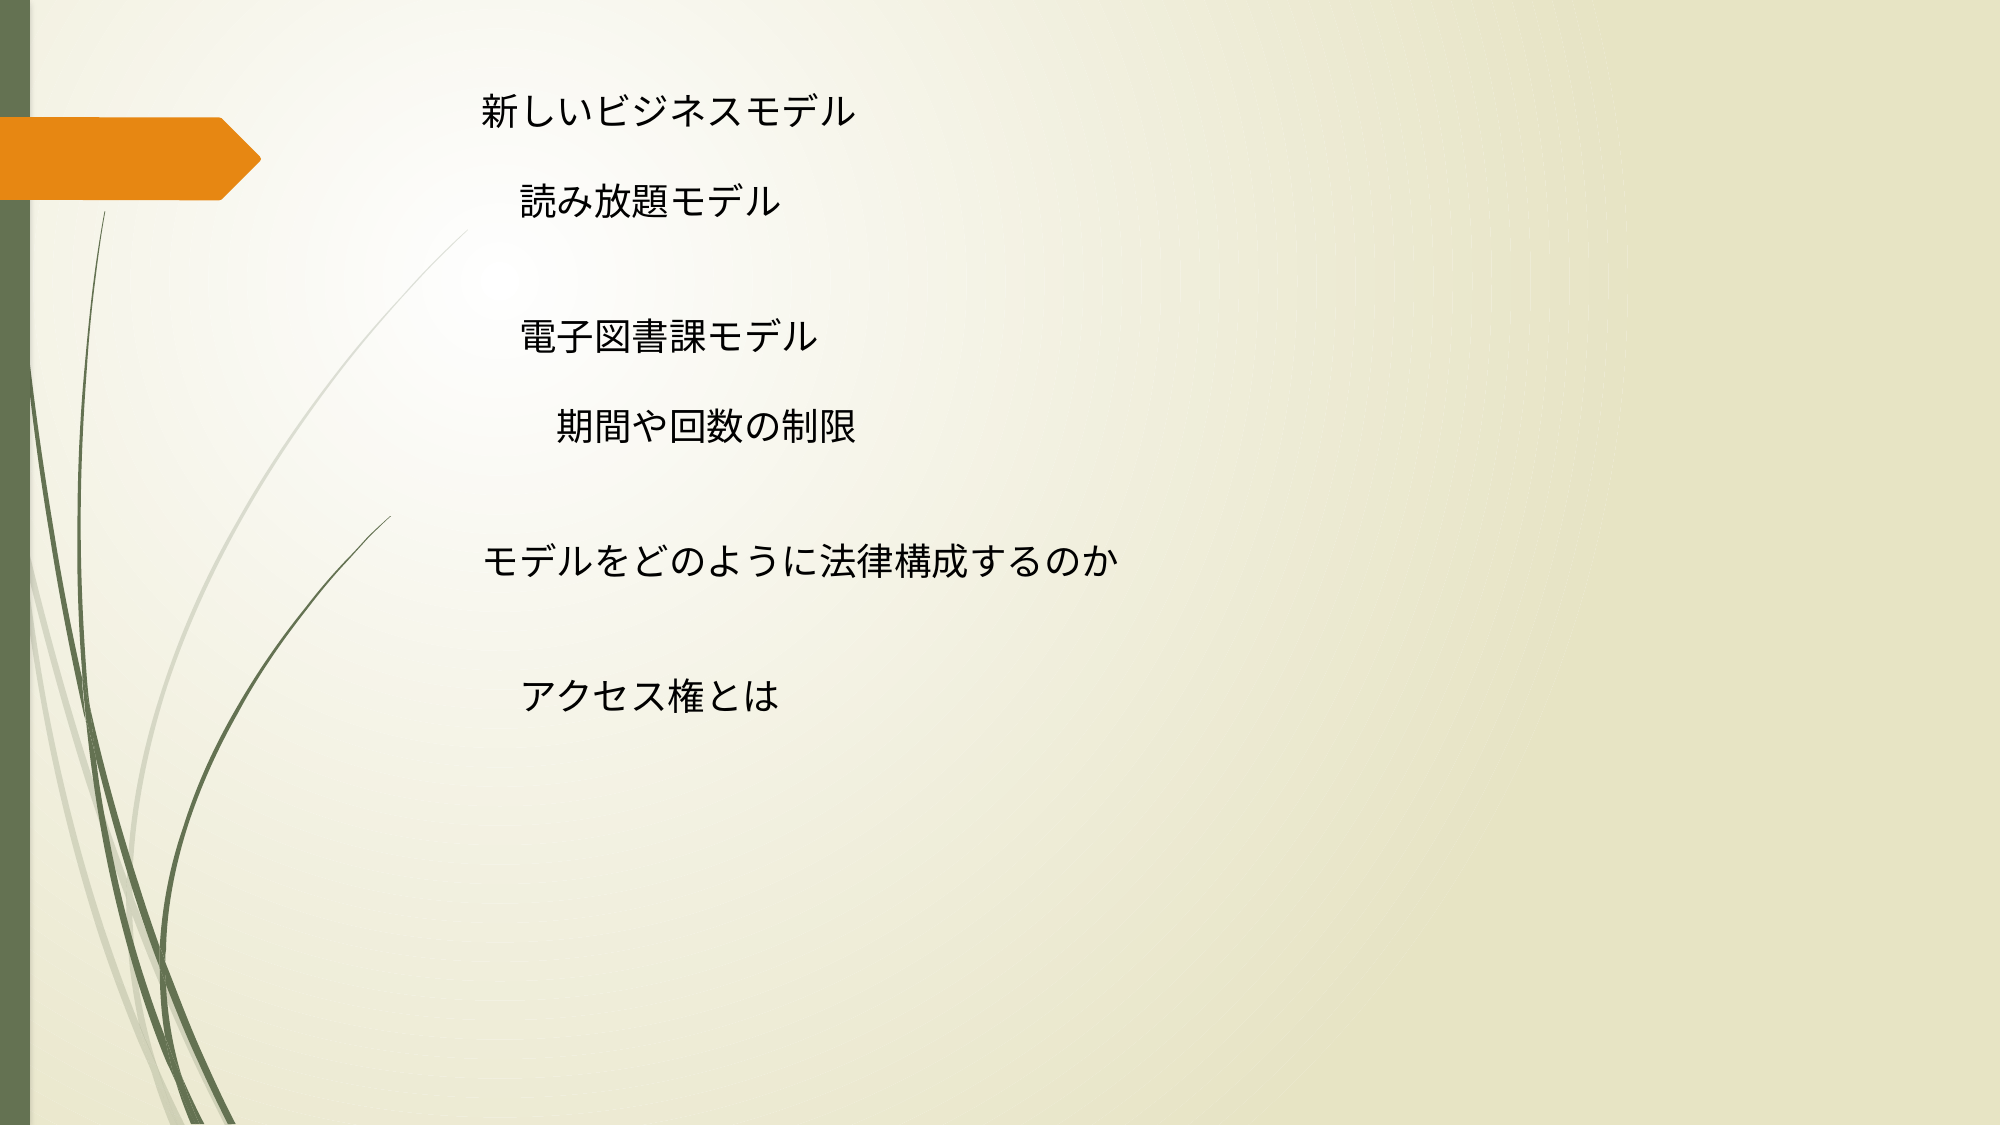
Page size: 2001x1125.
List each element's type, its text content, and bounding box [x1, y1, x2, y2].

text_box 新しいビジネスモデル 読み放題モデル 電子図書課モデル 期間や回数の制限 モデルをどのように法律構成するのか アクセス権とは [467, 80, 1927, 770]
